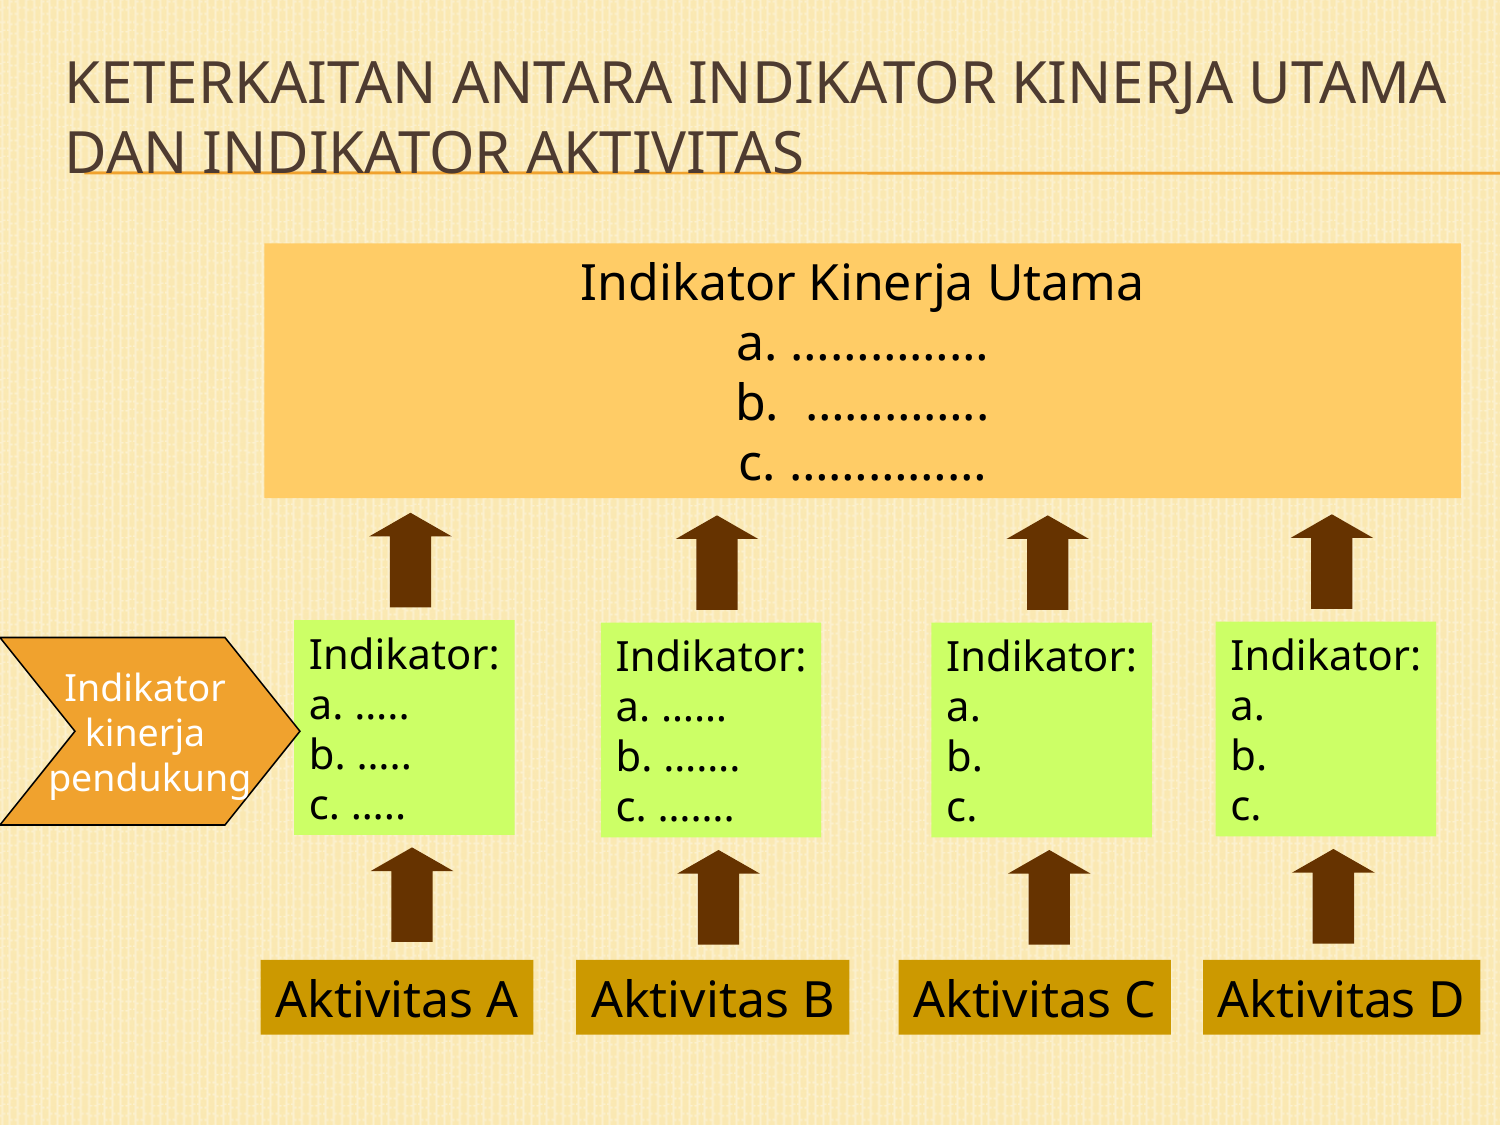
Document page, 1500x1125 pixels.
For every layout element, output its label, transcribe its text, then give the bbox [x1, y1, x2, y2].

text_box Indikator: a. b. c. [1215, 621, 1437, 837]
text_box Aktivitas B [576, 959, 850, 1035]
text_box [369, 512, 452, 608]
text_box [1008, 849, 1091, 945]
text_box [675, 515, 759, 610]
text_box Indikator: a. …… b. ……. c. ……. [600, 622, 822, 838]
title Keterkaitan antara indikator kinerja utama dan indikator aktivitas [50, 46, 1475, 184]
text_box Indikator: a. ….. b. ….. c. ….. [294, 620, 515, 835]
text_box [1006, 515, 1090, 610]
text_box Indikator Kinerja Utama a. …………… b. ………….. c. …………… [264, 243, 1461, 499]
text_box Indikator: a. b. c. [931, 622, 1152, 838]
text_box [1290, 514, 1374, 609]
text_box [370, 847, 454, 942]
text_box Indikator kinerja pendukung [0, 637, 300, 826]
text_box [1292, 848, 1375, 944]
text_box Aktivitas A [260, 959, 534, 1035]
text_box [677, 849, 760, 945]
text_box Aktivitas C [898, 959, 1171, 1035]
text_box Aktivitas D [1203, 959, 1481, 1035]
